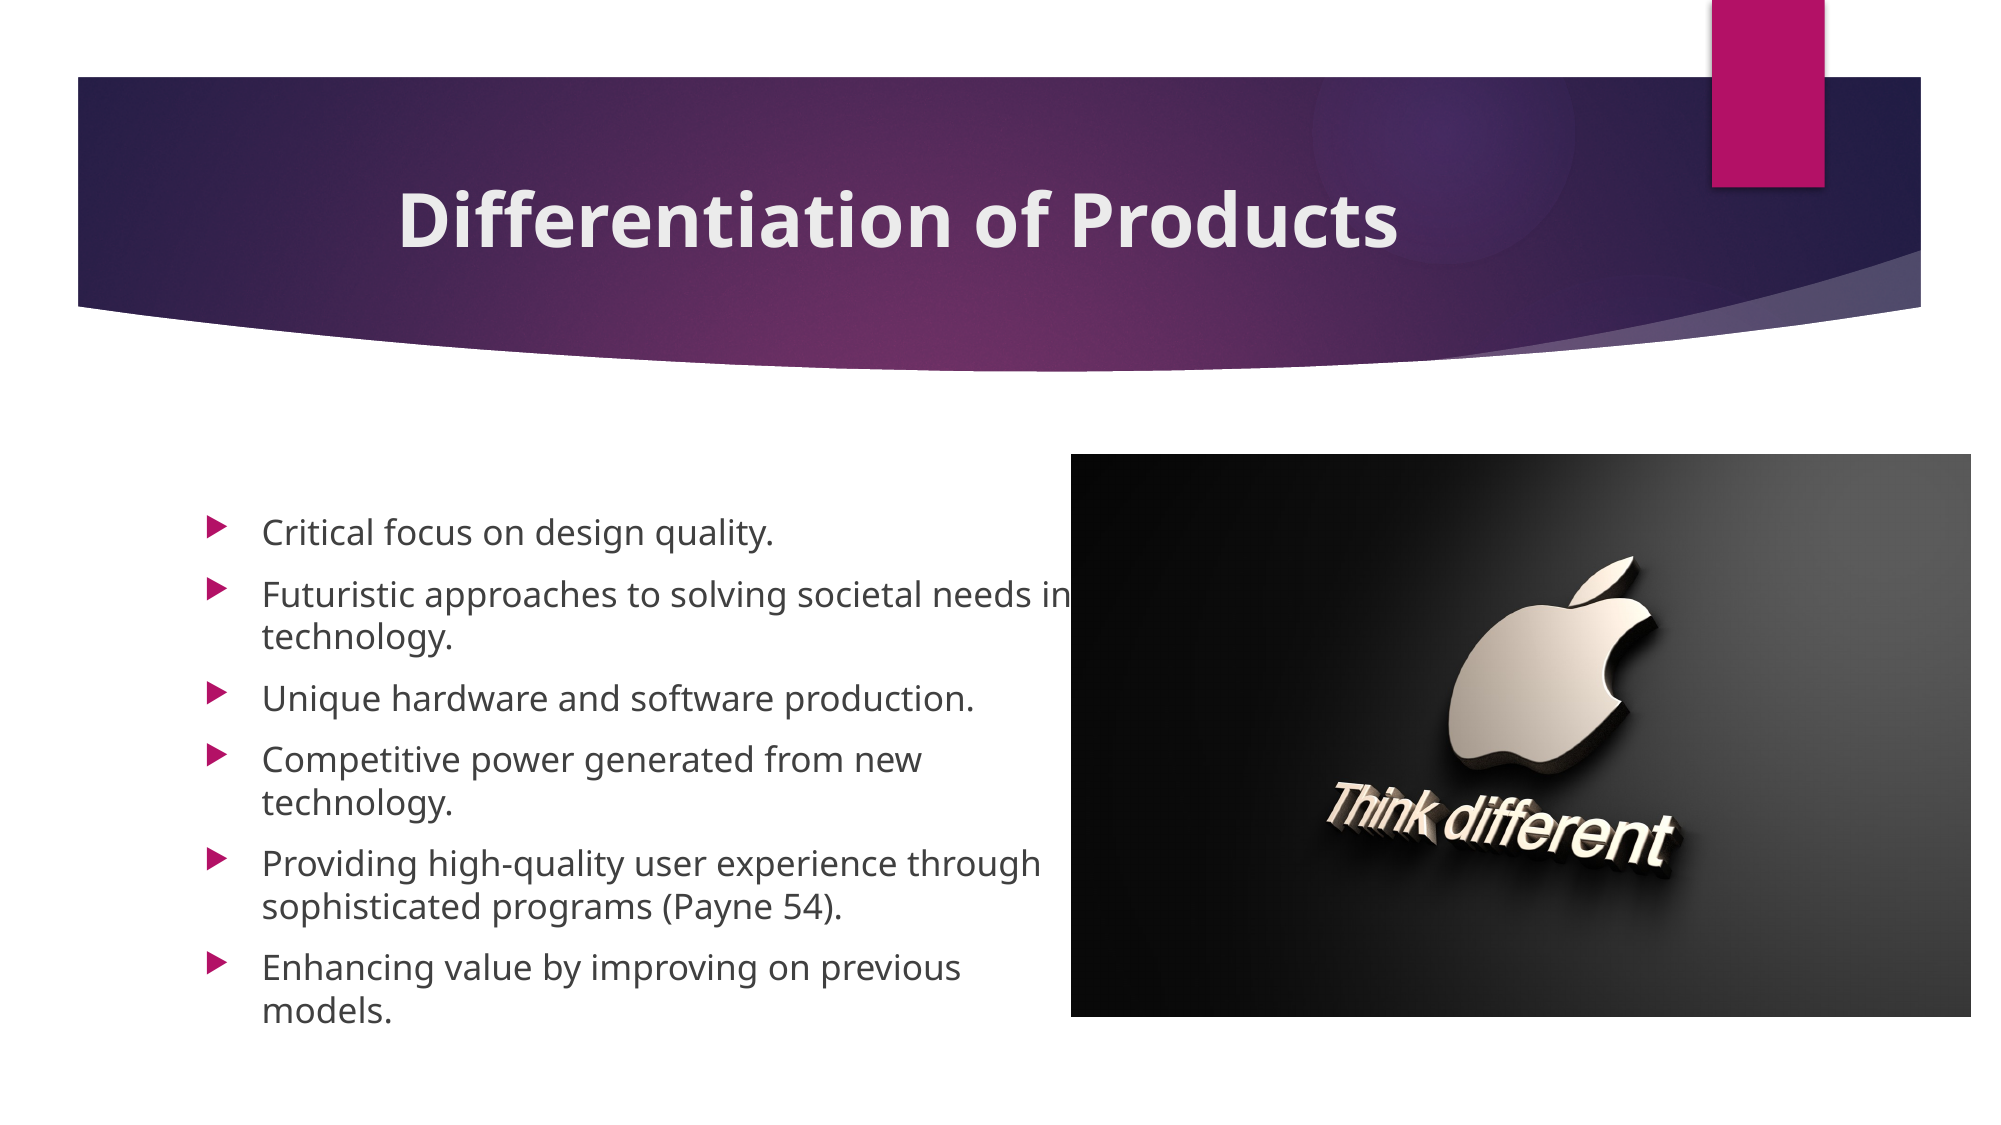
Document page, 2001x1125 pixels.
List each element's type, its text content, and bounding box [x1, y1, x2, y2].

picture [1070, 454, 1972, 1018]
title Differentiation of Products [189, 159, 1627, 276]
list Critical focus on design quality. Futuristic approaches to solving societal needs in technology. Unique hardware and software production. Competitive power generated from new technology. Providing high-quality user experience through sophisticated programs (Payne 54). Enhancing value by improving on previous models. [189, 502, 1095, 1043]
